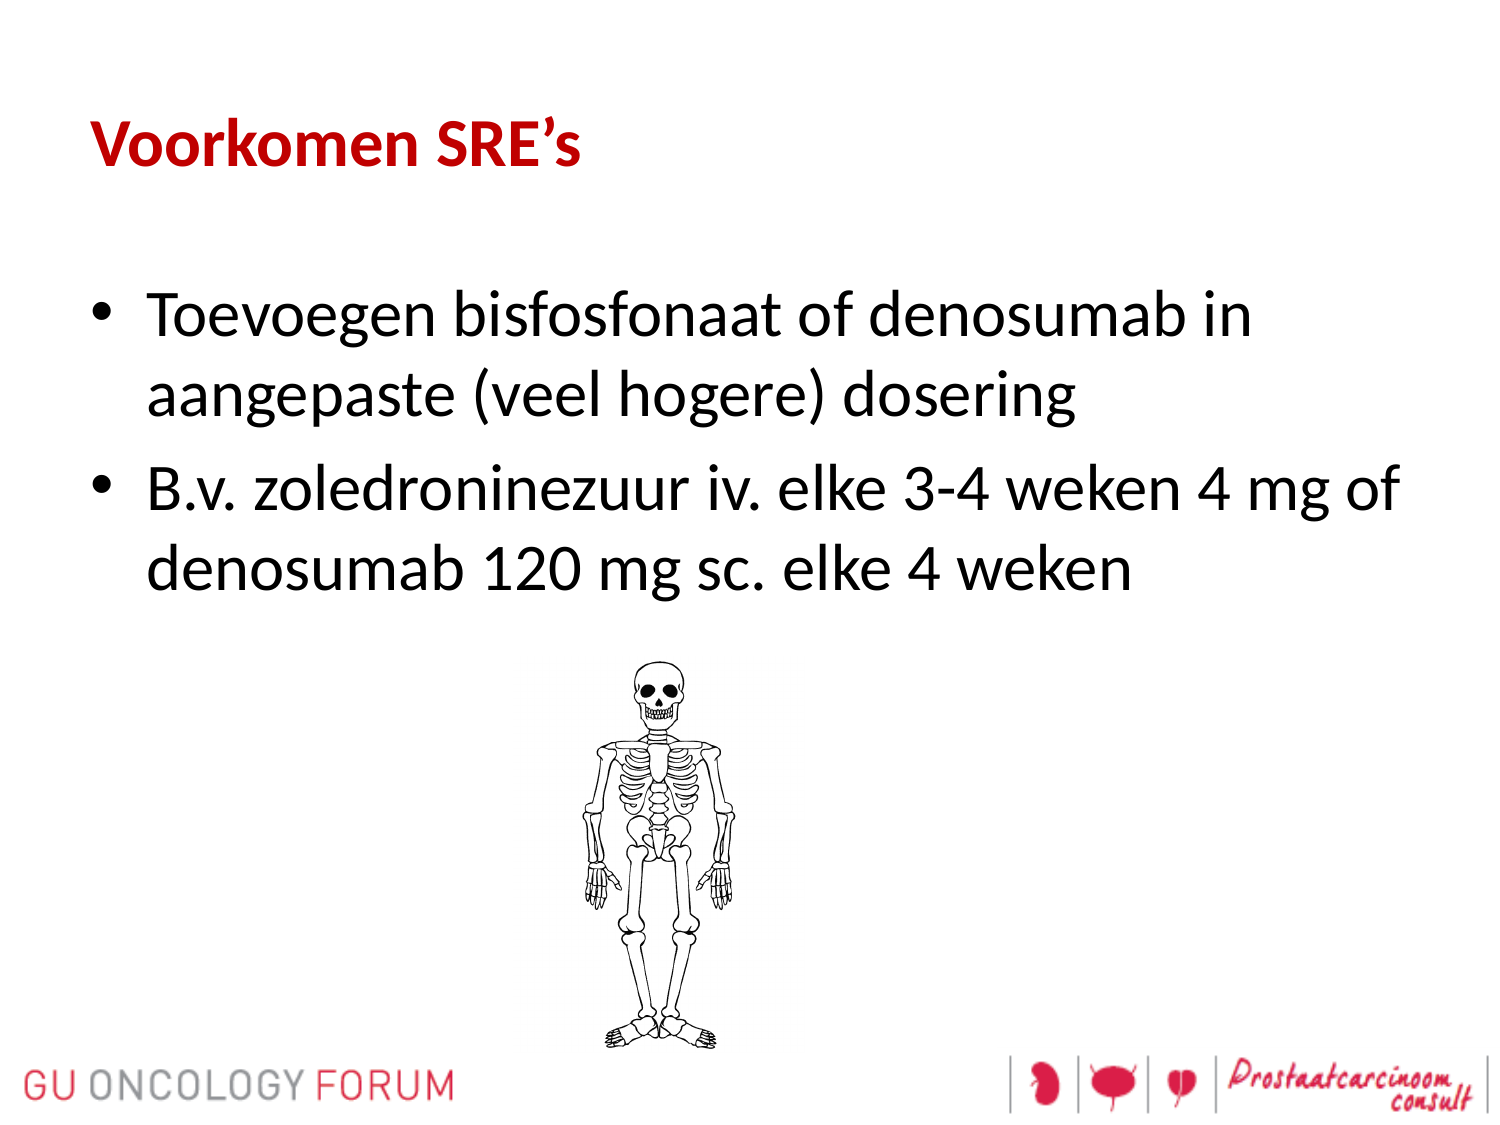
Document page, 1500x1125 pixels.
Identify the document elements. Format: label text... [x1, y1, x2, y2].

title Voorkomen SRE’s [75, 45, 1425, 233]
list Toevoegen bisfosfonaat of denosumab in aangepaste (veel hogere) dosering B.v. zoledroninezuur iv. elke 3-4 weken 4 mg of denosumab 120 mg sc. elke 4 weken [75, 262, 1425, 1005]
picture [513, 656, 805, 1053]
picture [997, 1046, 1500, 1122]
picture [17, 1060, 462, 1108]
